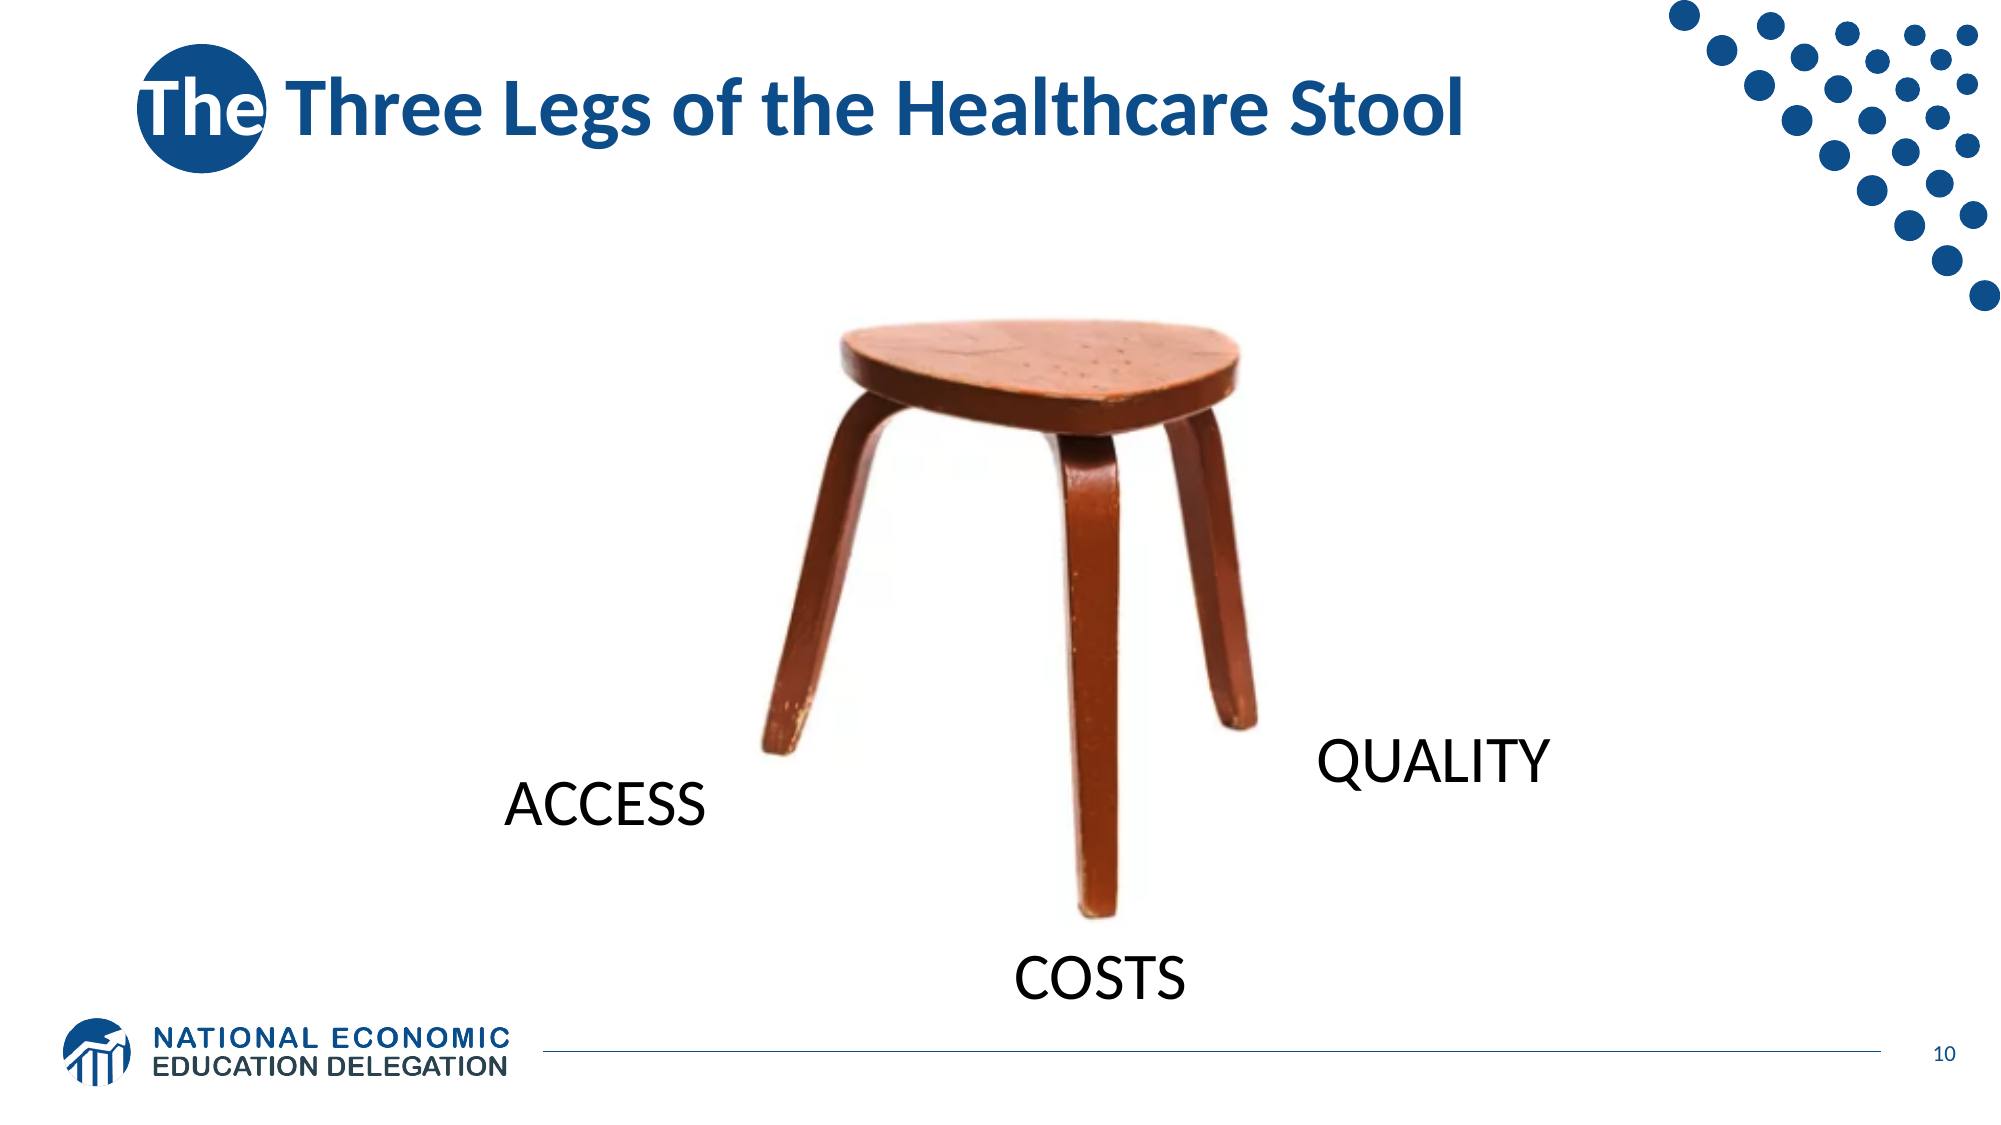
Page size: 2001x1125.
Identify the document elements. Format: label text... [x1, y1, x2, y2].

text_box QUALITY [1302, 707, 1567, 803]
text_box COSTS [1000, 943, 1203, 1021]
picture [55, 1013, 520, 1091]
title The Three Legs of the Healthcare Stool [123, 0, 1849, 218]
text_box ACCESS [490, 750, 723, 846]
slide_number 10 [1521, 1022, 1972, 1082]
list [723, 286, 1277, 943]
